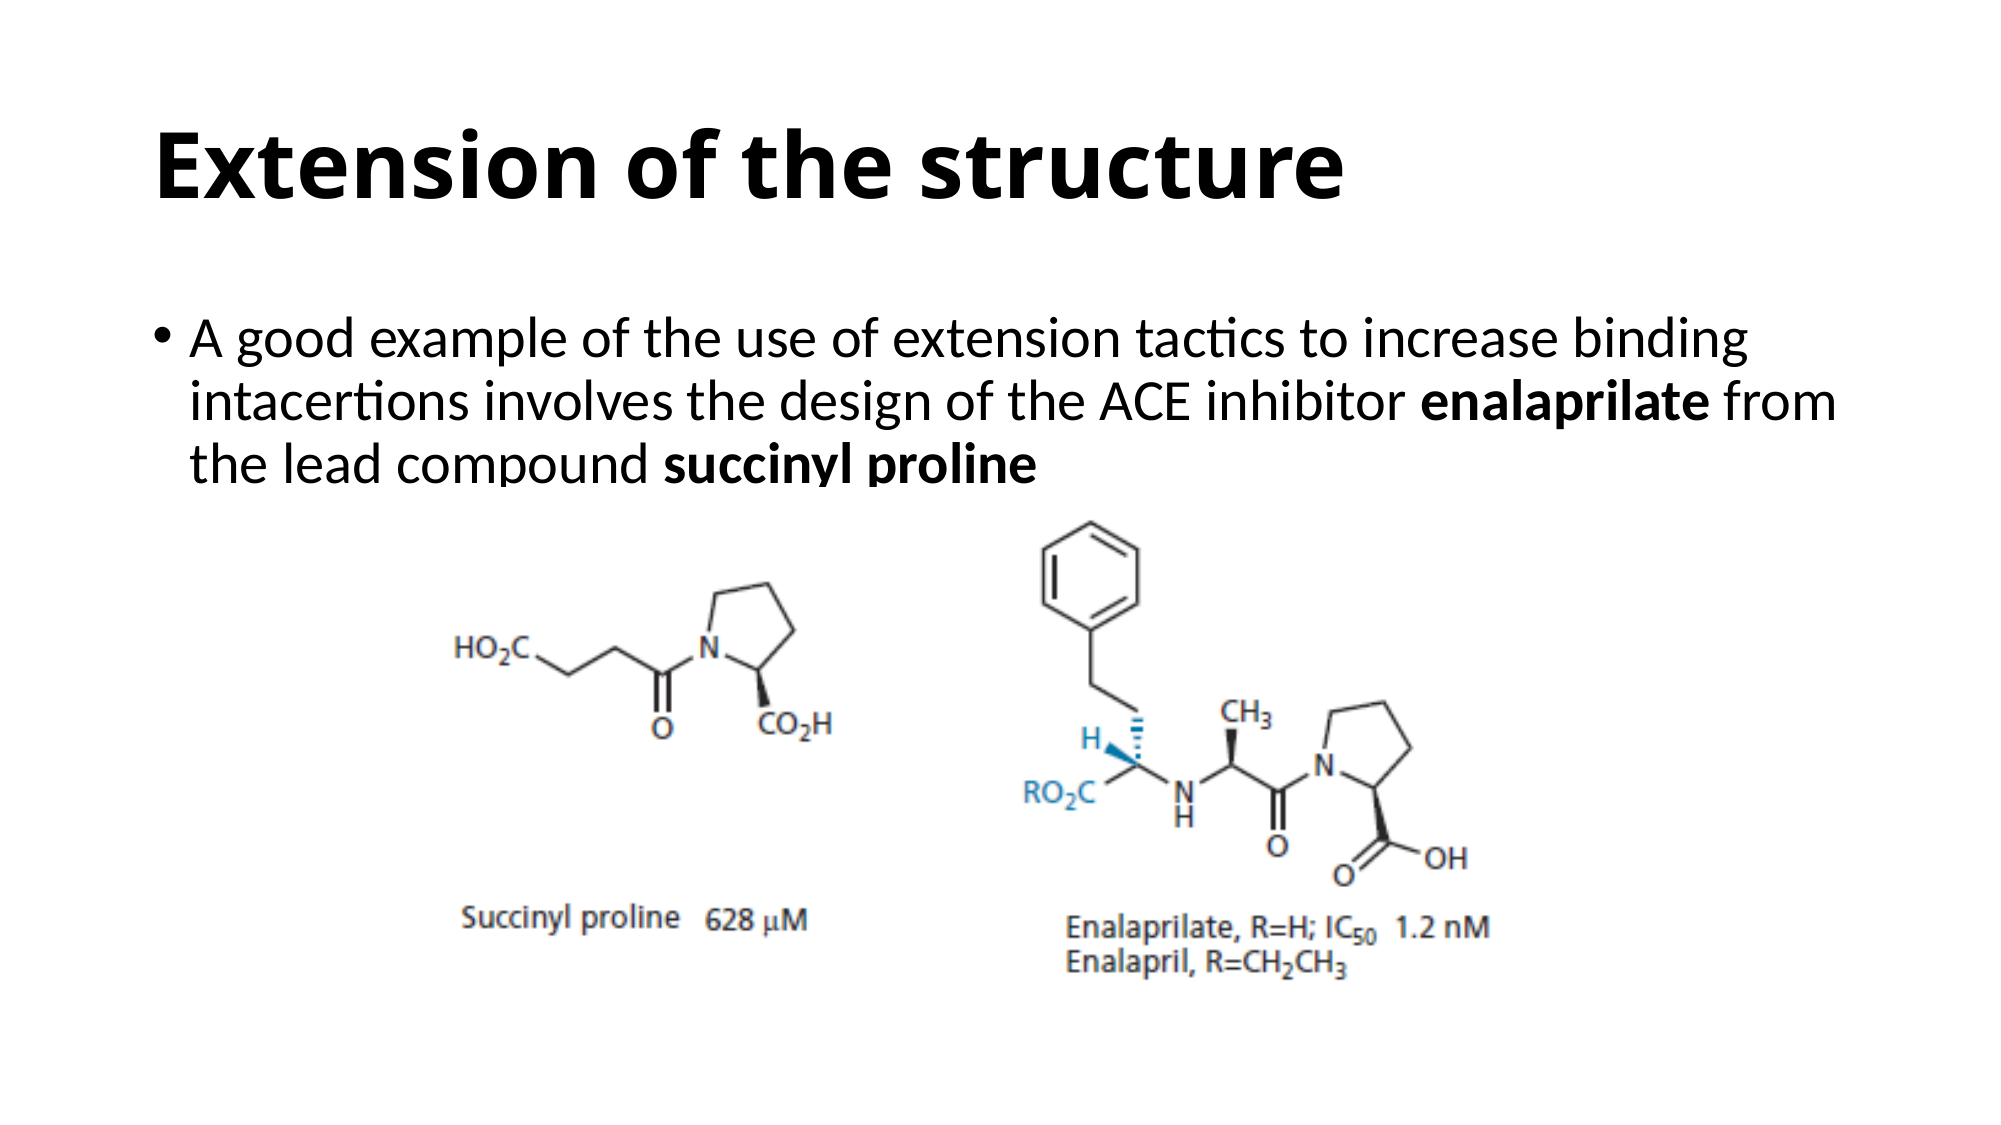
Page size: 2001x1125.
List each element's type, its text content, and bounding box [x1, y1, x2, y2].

picture [414, 487, 1586, 996]
list A good example of the use of extension tactics to increase binding intacertions involves the design of the ACE inhibitor enalaprilate from the lead compound succinyl proline [137, 299, 1863, 1014]
title Extension of the structure [137, 59, 1863, 278]
